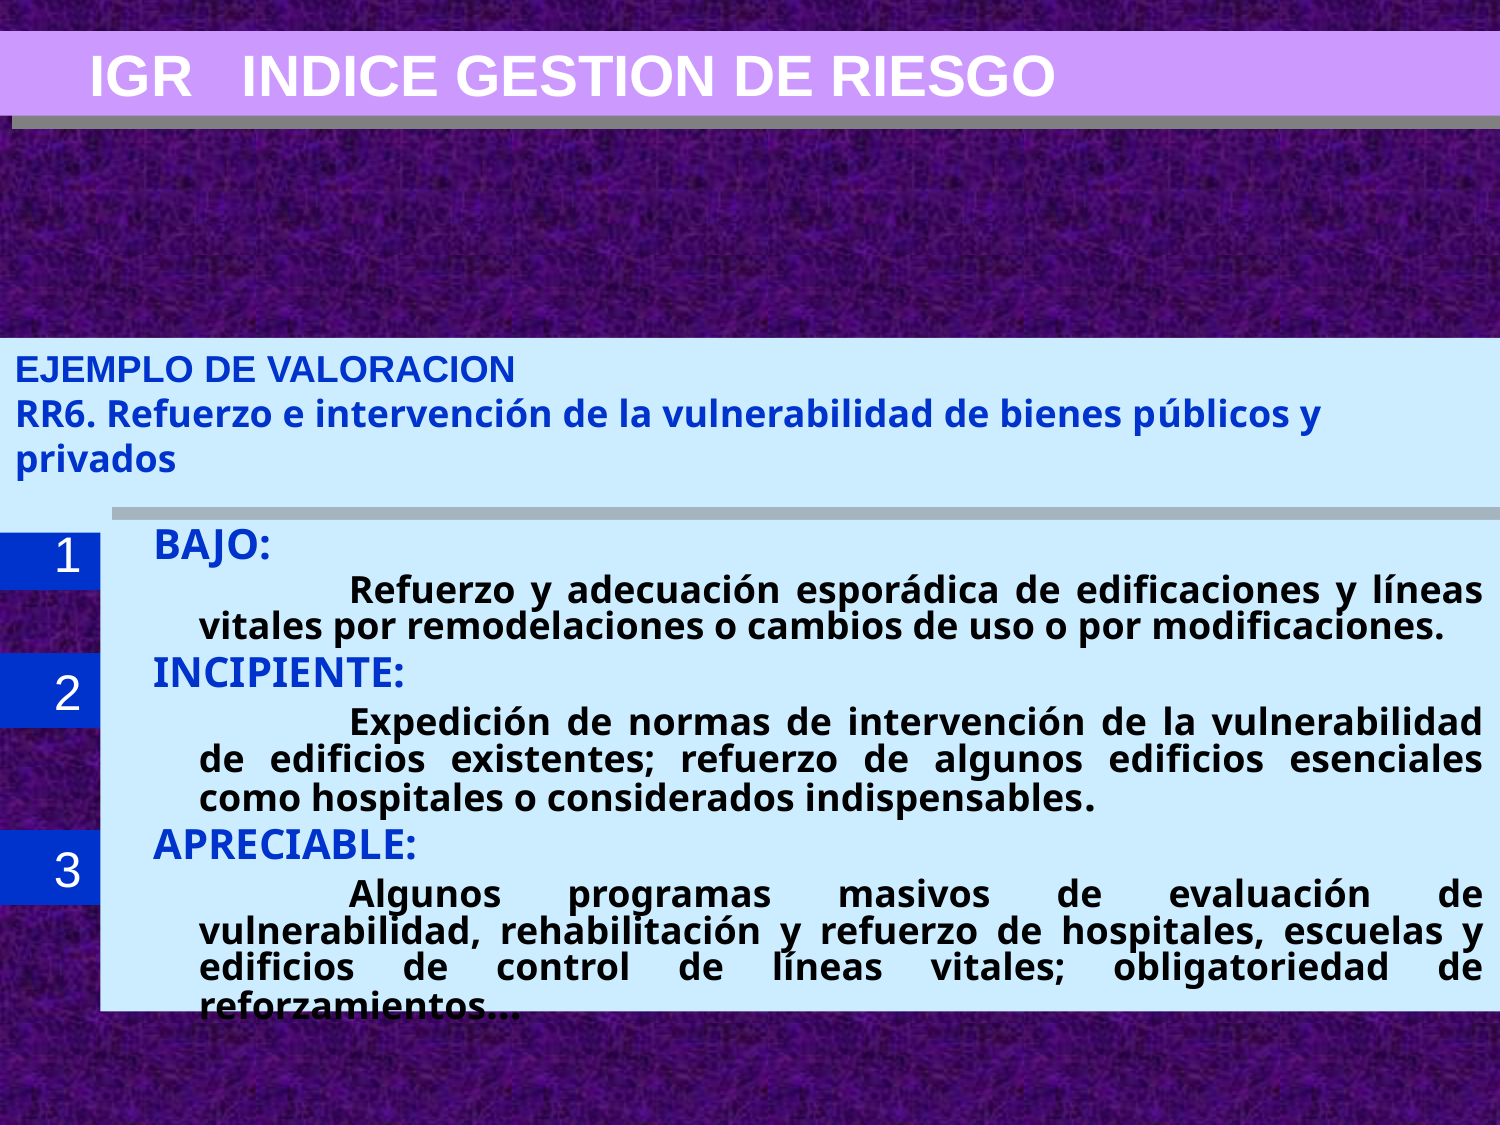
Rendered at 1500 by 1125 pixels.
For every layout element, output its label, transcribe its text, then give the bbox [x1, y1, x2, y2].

text_box EJEMPLO DE VALORACION RR6. Refuerzo e intervención de la vulnerabilidad de bienes públicos y privados [0, 337, 1500, 533]
text_box 1 [0, 533, 100, 591]
picture [0, 0, 1500, 31]
list BAJO: Refuerzo y adecuación esporádica de edificaciones y líneas vitales por remodelaciones o cambios de uso o por modificaciones. INCIPIENTE: Expedición de normas de intervención de la vulnerabilidad de edificios existentes; refuerzo de algunos edificios esenciales como hospitales o considerados indispensables. APRECIABLE: Algunos programas masivos de evaluación de vulnerabilidad, rehabilitación y refuerzo de hospitales, escuelas y edificios de control de líneas vitales; obligatoriedad de reforzamientos… [100, 519, 1500, 1012]
picture [0, 728, 100, 830]
picture [0, 905, 1500, 1125]
text_box IGR INDICE GESTION DE RIESGO [0, 31, 1500, 116]
text_box 2 [0, 653, 100, 728]
picture [0, 591, 100, 653]
text_box 3 [0, 830, 100, 905]
picture [0, 116, 1500, 337]
